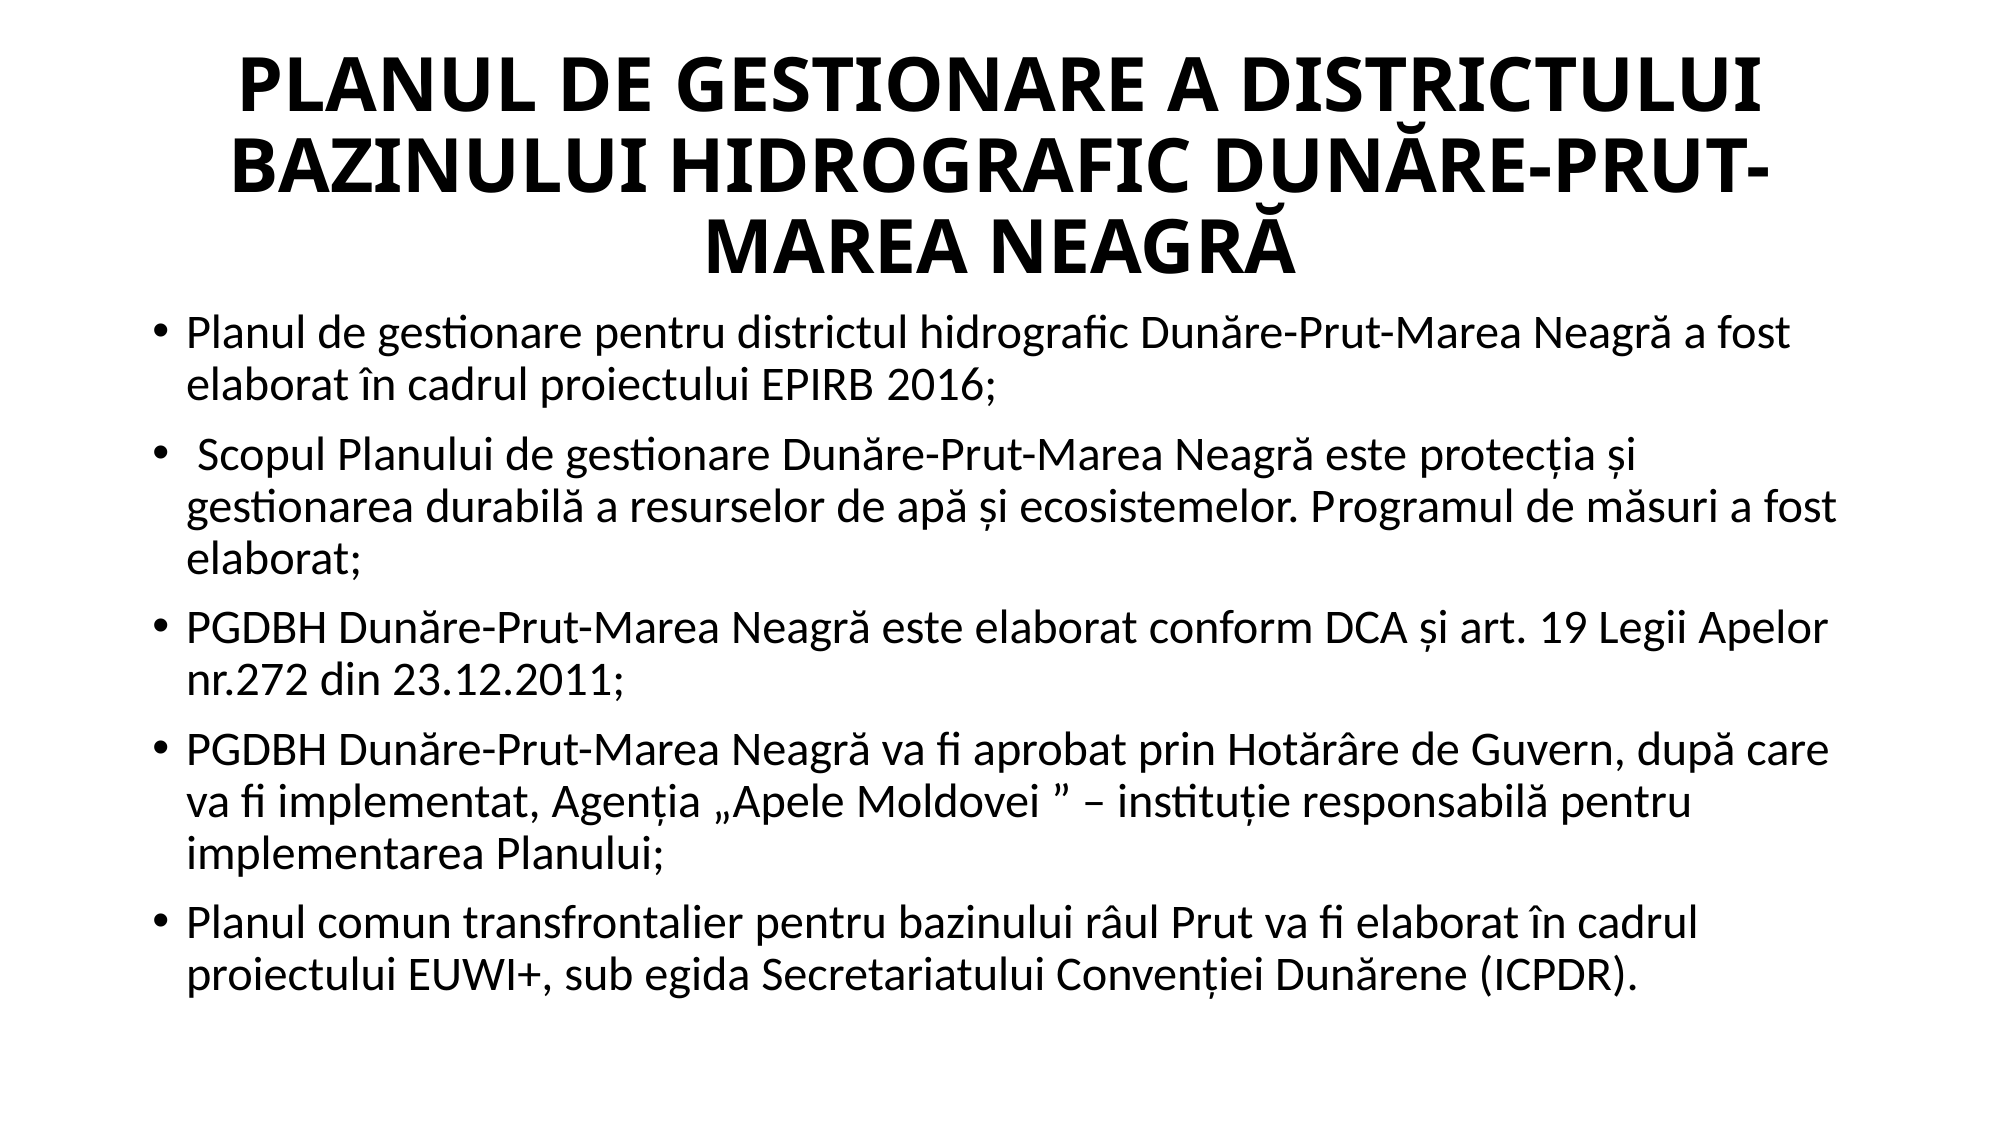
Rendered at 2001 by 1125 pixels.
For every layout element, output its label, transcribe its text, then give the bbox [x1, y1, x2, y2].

title PLANUL DE GESTIONARE A DISTRICTULUI BAZINULUI HIDROGRAFIC DUNĂRE-PRUT-MAREA NEAGRĂ [137, 59, 1863, 278]
list Planul de gestionare pentru districtul hidrografic Dunăre-Prut-Marea Neagră a fost elaborat în cadrul proiectului EPIRB 2016; Scopul Planului de gestionare Dunăre-Prut-Marea Neagră este protecția și gestionarea durabilă a resurselor de apă și ecosistemelor. Programul de măsuri a fost elaborat; PGDBH Dunăre-Prut-Marea Neagră este elaborat conform DCA și art. 19 Legii Apelor nr.272 din 23.12.2011; PGDBH Dunăre-Prut-Marea Neagră va fi aprobat prin Hotărâre de Guvern, după care va fi implementat, Agenția „Apele Moldovei ” – instituție responsabilă pentru implementarea Planului; Planul comun transfrontalier pentru bazinului râul Prut va fi elaborat în cadrul proiectului EUWI+, sub egida Secretariatului Convenției Dunărene (ICPDR). [137, 299, 1863, 1014]
